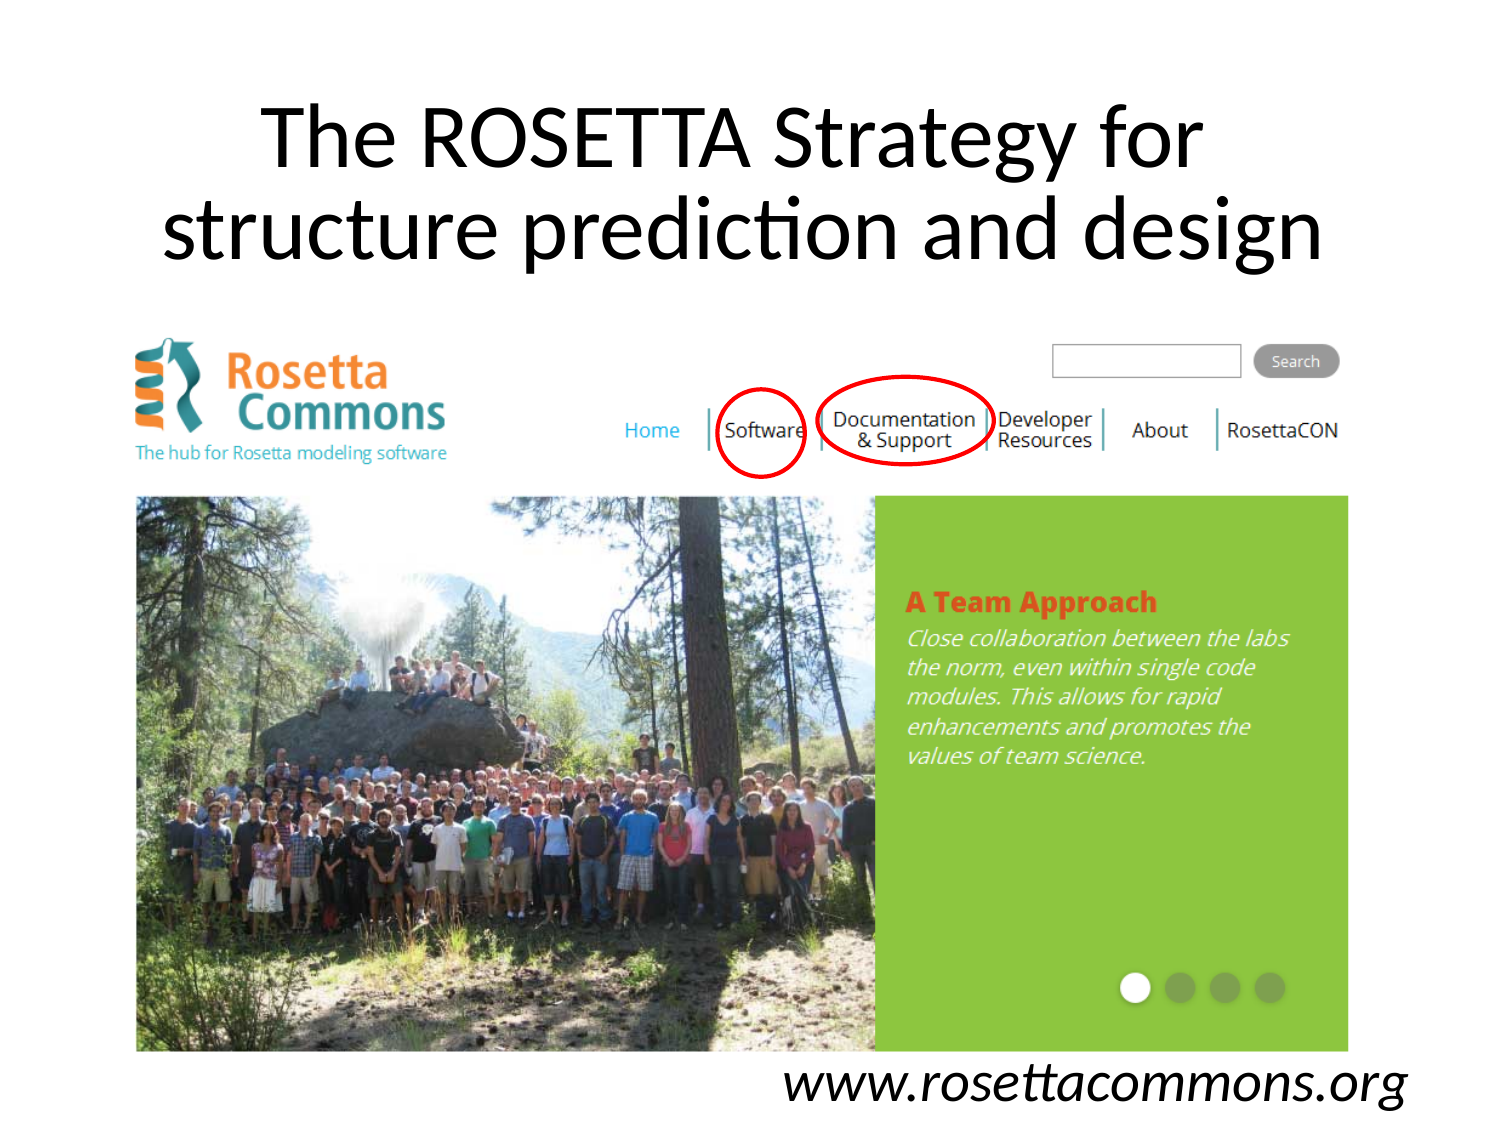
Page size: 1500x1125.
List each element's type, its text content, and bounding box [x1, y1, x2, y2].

title The ROSETTA Strategy for structure prediction and design [50, 15, 1438, 367]
text_box www.rosettacommons.org [768, 1035, 1425, 1121]
picture [125, 332, 1359, 1064]
